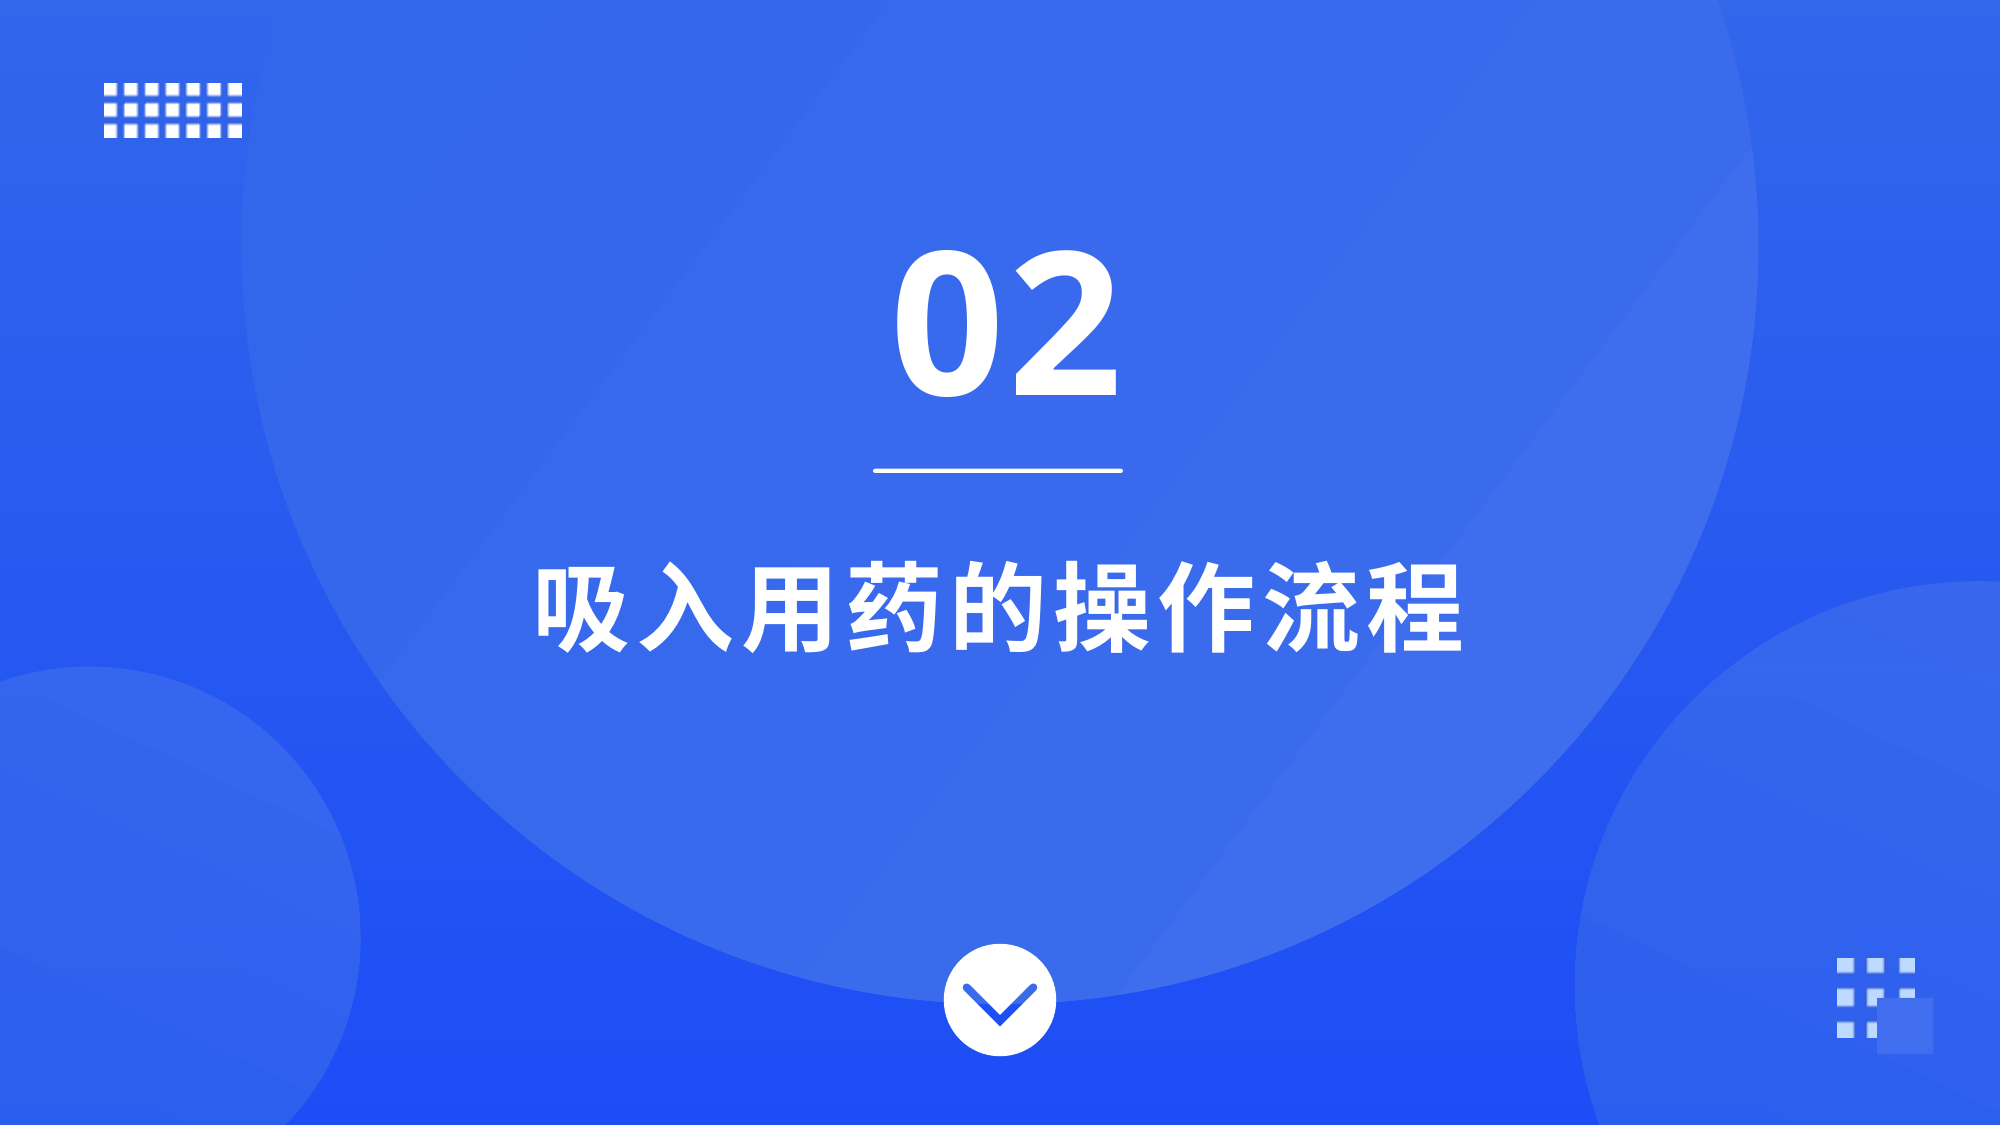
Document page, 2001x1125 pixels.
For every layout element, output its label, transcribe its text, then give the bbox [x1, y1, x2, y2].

list 02 [825, 137, 1123, 472]
title 吸入用药的操作流程 [522, 541, 1475, 667]
picture [104, 83, 242, 138]
picture [1837, 958, 1915, 1038]
